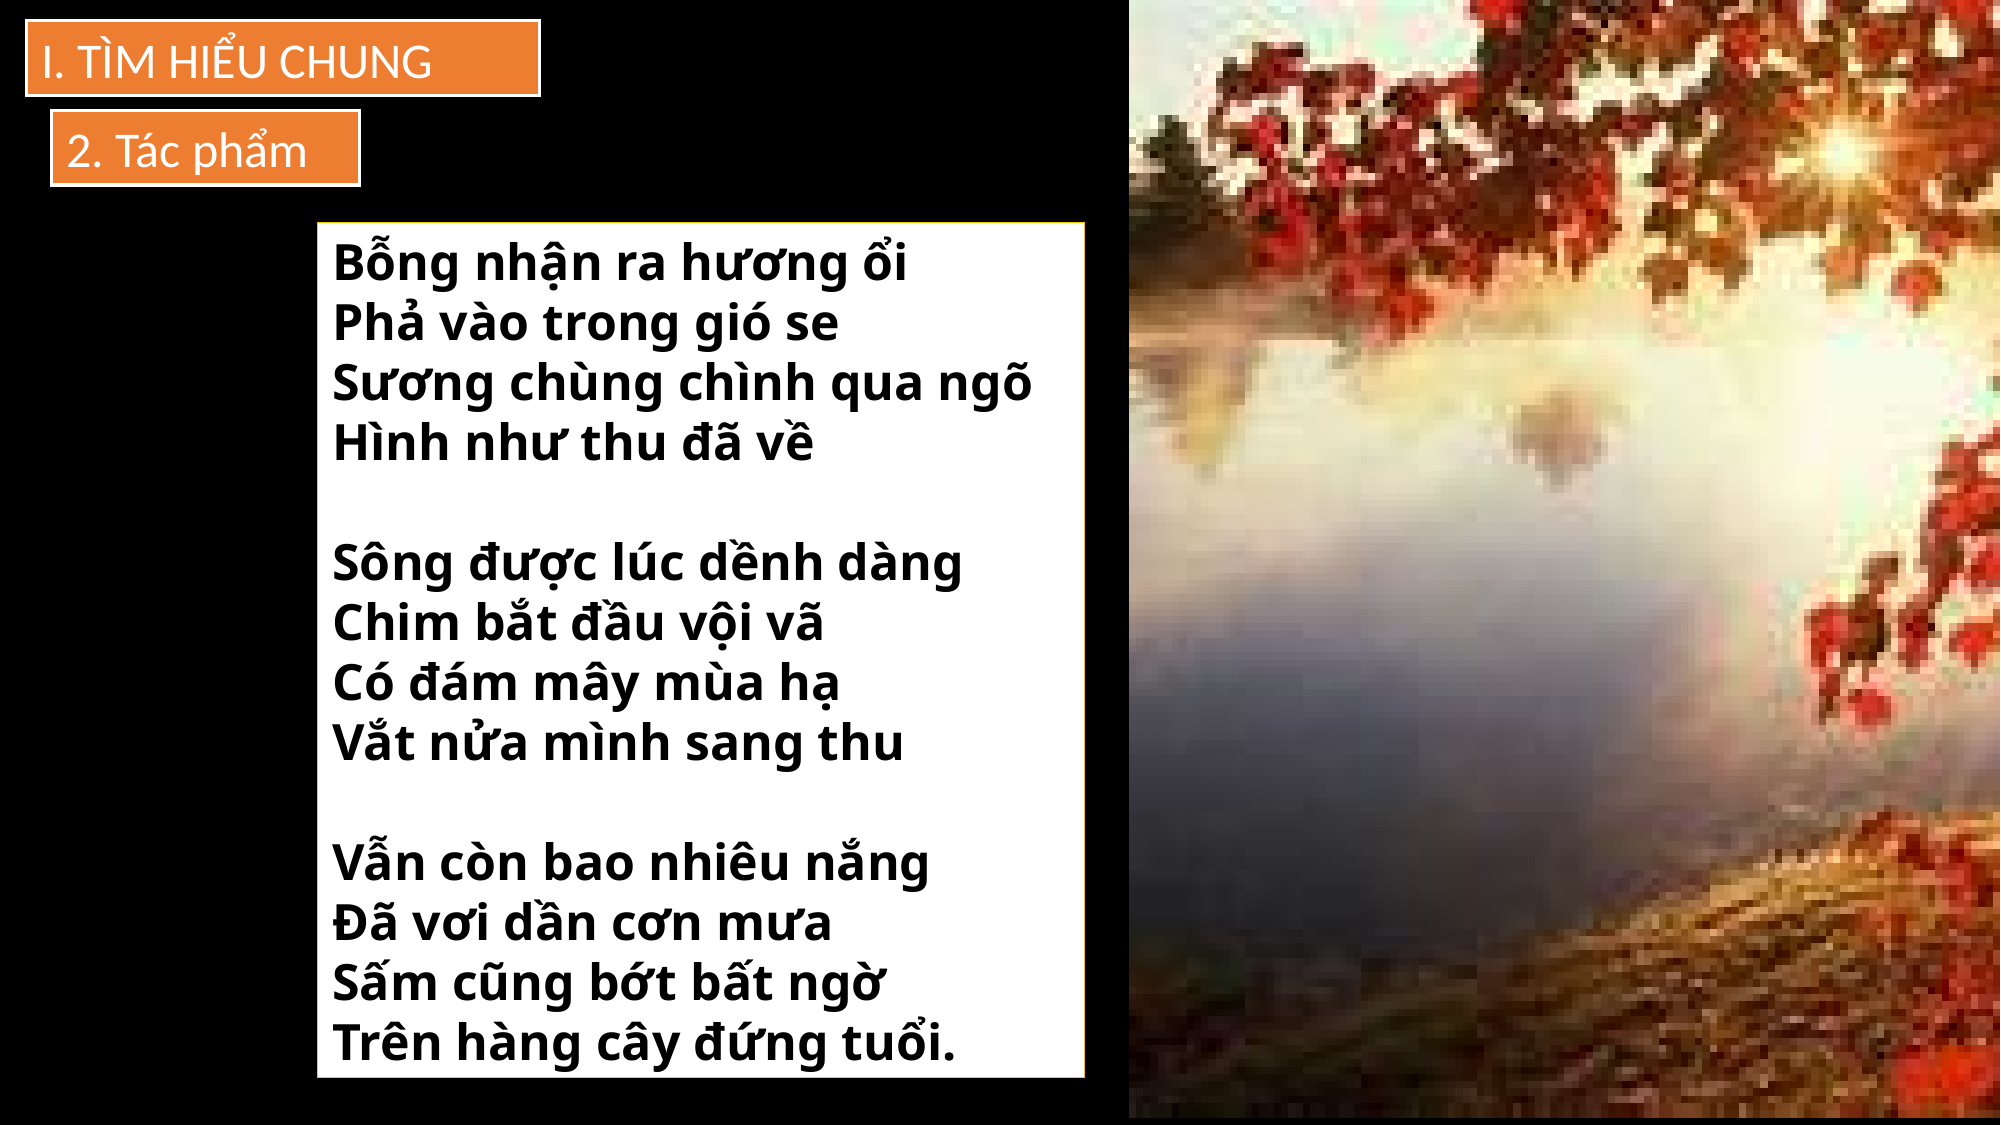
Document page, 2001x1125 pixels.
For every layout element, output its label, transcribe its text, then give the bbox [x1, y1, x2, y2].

text_box I. TÌM HIỂU CHUNG [25, 19, 541, 97]
text_box 2. Tác phẩm [50, 109, 361, 187]
text_box Bỗng nhận ra hương ổi Phả vào trong gió se Sương chùng chình qua ngõ Hình như thu đã về Sông được lúc dềnh dàng Chim bắt đầu vội vã Có đám mây mùa hạ Vắt nửa mình sang thu Vẫn còn bao nhiêu nắng Đã vơi dần cơn mưa Sấm cũng bớt bất ngờ Trên hàng cây đứng tuổi. [317, 222, 1085, 1078]
picture [1129, 0, 2000, 1119]
